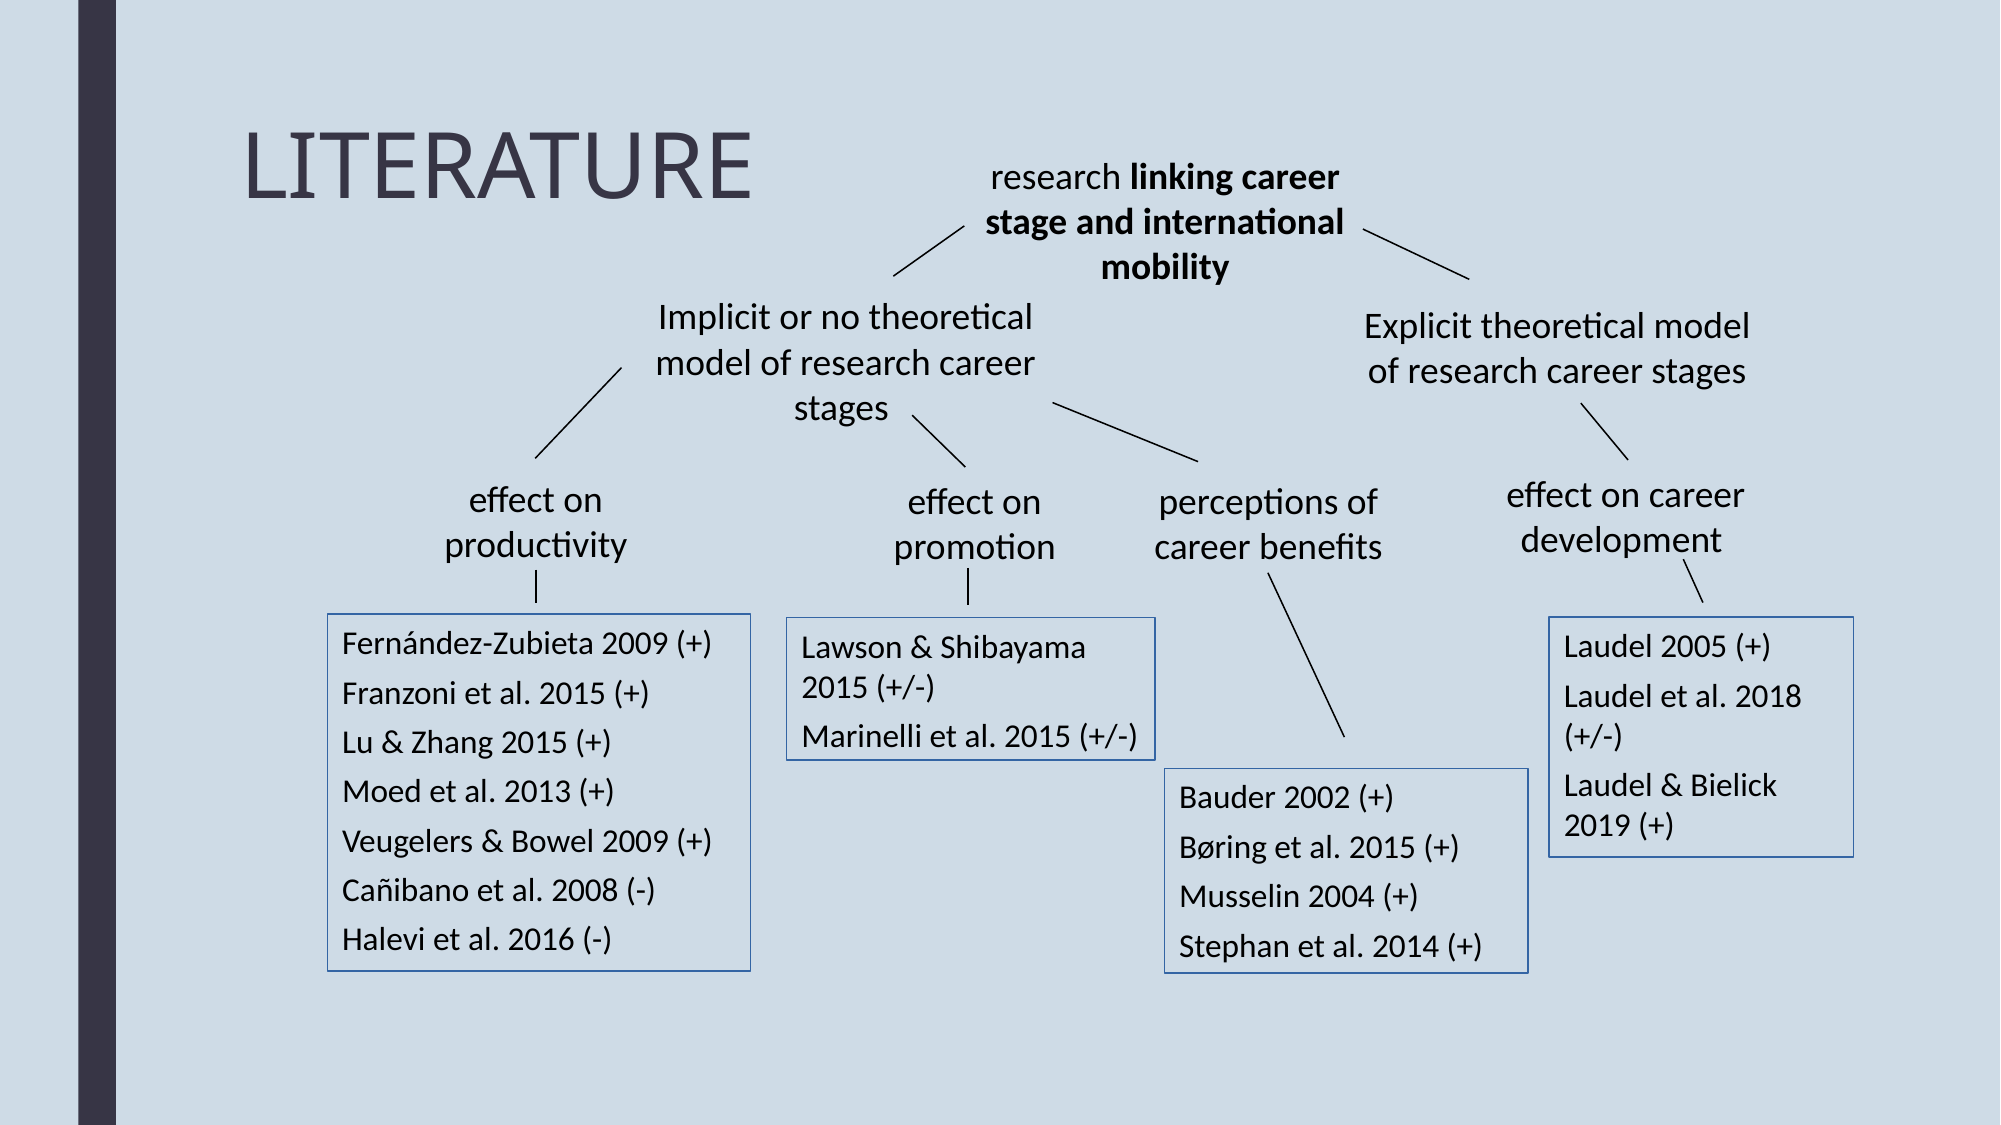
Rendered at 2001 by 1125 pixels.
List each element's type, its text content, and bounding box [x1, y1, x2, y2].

text_box Bauder 2002 (+) Børing et al. 2015 (+) Musselin 2004 (+) Stephan et al. 2014 (+) [1164, 768, 1529, 973]
text_box effect on promotion [815, 469, 1097, 596]
title LITERATURE [225, 112, 1800, 357]
text_box research linking career stage and international mobility [940, 145, 1390, 276]
text_box effect on productivity [364, 467, 708, 598]
text_box Implicit or no theoretical model of research career stages [621, 285, 1071, 416]
text_box Laudel 2005 (+) Laudel et al. 2018 (+/-) Laudel & Bielick 2019 (+) [1548, 617, 1854, 858]
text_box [1580, 403, 1629, 460]
text_box effect on career development [1454, 462, 1798, 593]
text_box Fernández-Zubieta 2009 (+) Franzoni et al. 2015 (+) Lu & Zhang 2015 (+) Moed et al. 2013 (+) Veugelers & Bowel 2009 (+) Cañibano et al. 2008 (-) Halevi et al. 2016 (-) [327, 614, 751, 971]
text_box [535, 367, 622, 459]
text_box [1362, 229, 1470, 280]
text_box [1267, 572, 1345, 738]
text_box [1683, 559, 1703, 603]
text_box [893, 225, 965, 277]
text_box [912, 415, 966, 467]
text_box Explicit theoretical model of research career stages [1333, 293, 1782, 424]
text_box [1052, 402, 1199, 462]
text_box Lawson & Shibayama 2015 (+/-) Marinelli et al. 2015 (+/-) [786, 617, 1155, 761]
text_box perceptions of career benefits [1097, 469, 1440, 600]
